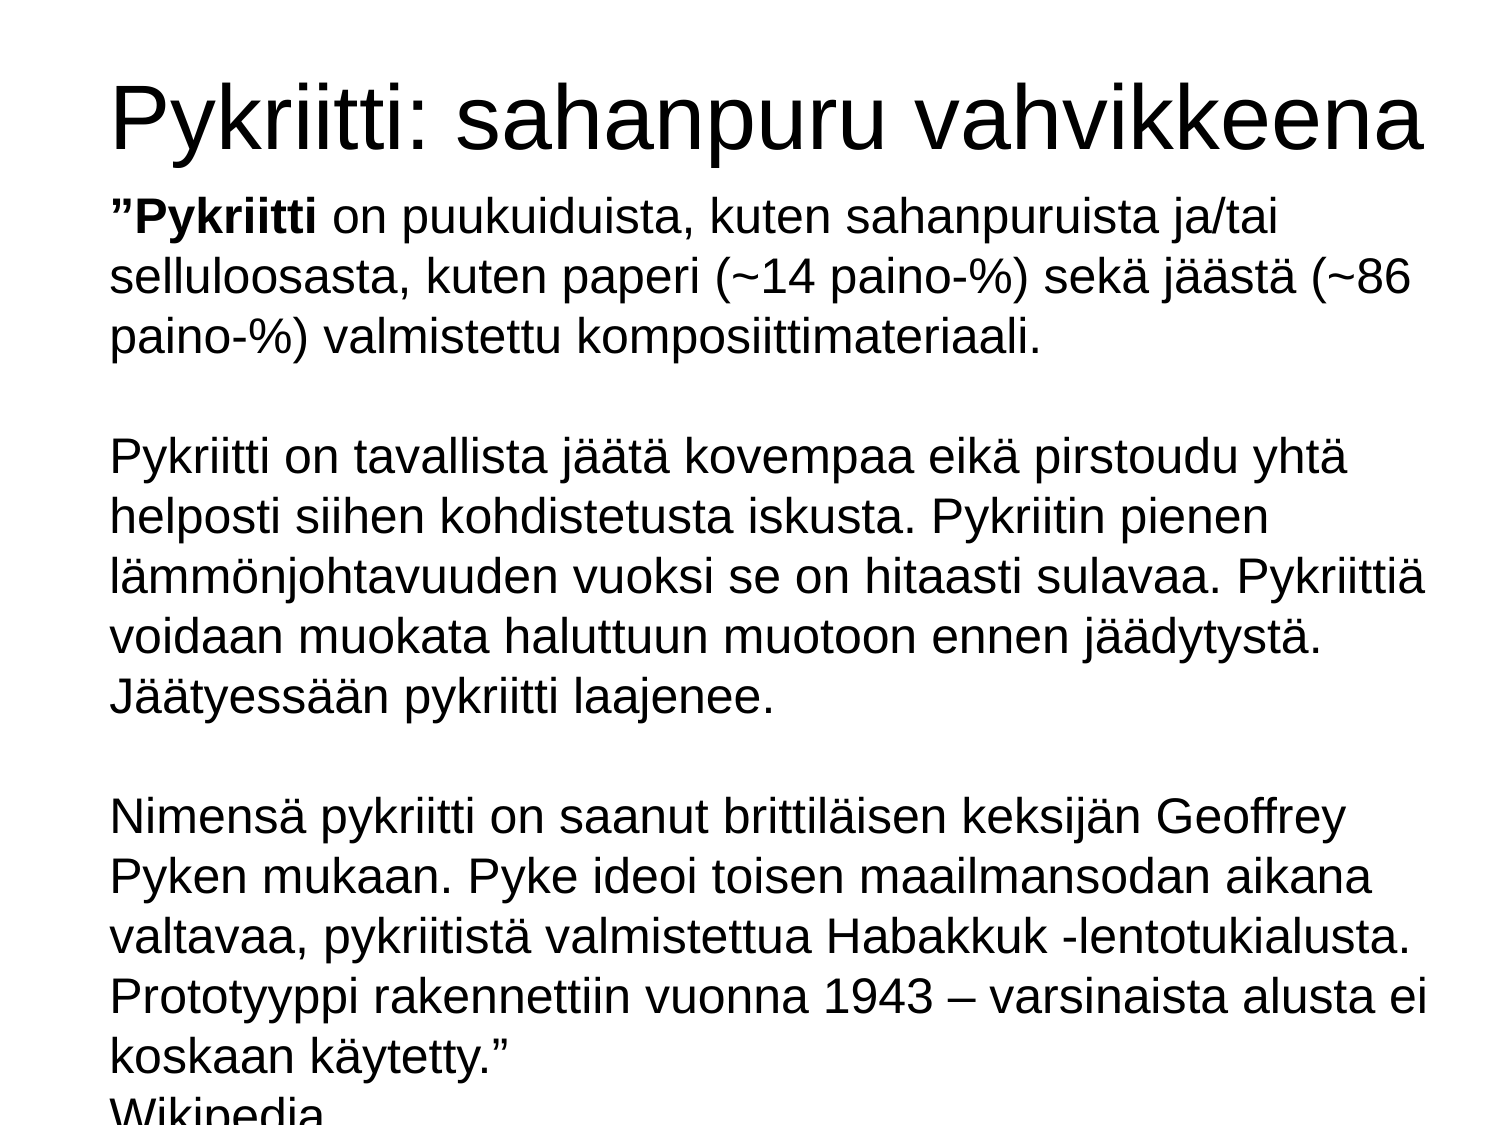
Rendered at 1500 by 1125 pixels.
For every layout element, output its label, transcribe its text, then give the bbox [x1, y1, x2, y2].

text_box ”Pykriitti on puukuiduista, kuten sahanpuruista ja/tai selluloosasta, kuten paperi (~14 paino-%) sekä jäästä (~86 paino-%) valmistettu komposiittimateriaali. Pykriitti on tavallista jäätä kovempaa eikä pirstoudu yhtä helposti siihen kohdistetusta iskusta. Pykriitin pienen lämmönjohtavuuden vuoksi se on hitaasti sulavaa. Pykriittiä voidaan muokata haluttuun muotoon ennen jäädytystä. Jäätyessään pykriitti laajenee. Nimensä pykriitti on saanut brittiläisen keksijän Geoffrey Pyken mukaan. Pyke ideoi toisen maailmansodan aikana valtavaa, pykriitistä valmistettua Habakkuk -lentotukialusta. Prototyyppi rakennettiin vuonna 1943 – varsinaista alusta ei koskaan käytetty.” Wikipedia [94, 176, 1475, 1125]
title Pykriitti: sahanpuru vahvikkeena [94, 11, 1460, 176]
